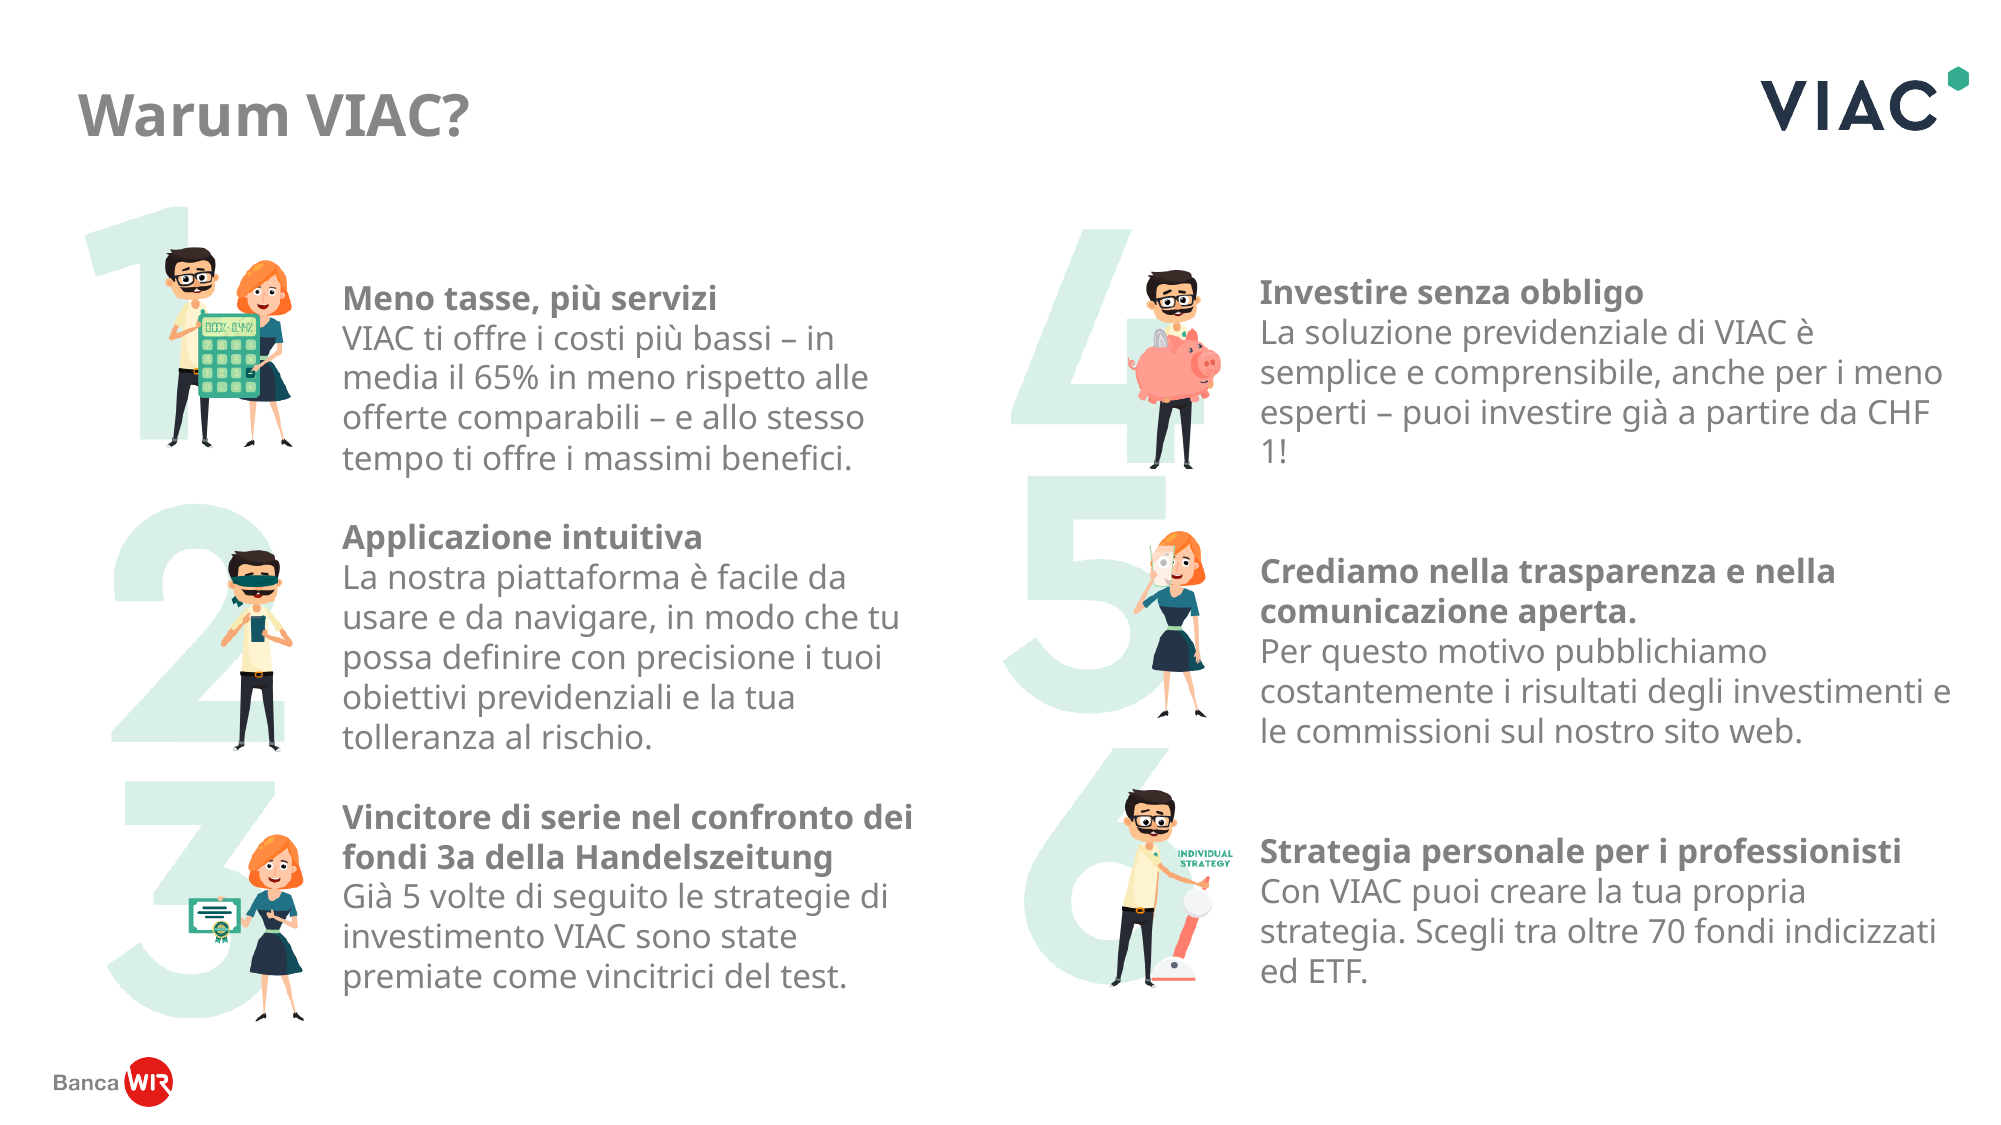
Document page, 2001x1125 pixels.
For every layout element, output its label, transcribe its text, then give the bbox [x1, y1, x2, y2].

text_box Meno tasse, più servizi VIAC ti offre i costi più bassi – in media il 65% in meno rispetto alle offerte comparabili – e allo stesso tempo ti offre i massimi benefici. Applicazione intuitiva La nostra piattaforma è facile da usare e da navigare, in modo che tu possa definire con precisione i tuoi obiettivi previdenziali e la tua tolleranza al rischio. Vincitore di serie nel confronto dei fondi 3a della Handelszeitung Già 5 volte di seguito le strategie di investimento VIAC sono state premiate come vincitrici del test. [318, 265, 945, 628]
picture [102, 774, 316, 1035]
picture [54, 1057, 173, 1107]
picture [996, 225, 1249, 1003]
picture [1760, 66, 1969, 132]
picture [72, 196, 304, 464]
text_box Investire senza obbligo La soluzione previdenziale di VIAC è semplice e comprensibile, anche per i meno esperti – puoi investire già a partire da CHF 1! Crediamo nella trasparenza e nella comunicazione aperta. Per questo motivo pubblichiamo costantemente i risultati degli investimenti e le commissioni sul nostro sito web. Strategia personale per i professionisti Con VIAC puoi creare la tua propria strategia. Scegli tra oltre 70 fondi indicizzati ed ETF. [1236, 259, 1969, 622]
title Warum VIAC? [78, 78, 1910, 244]
picture [91, 491, 304, 764]
